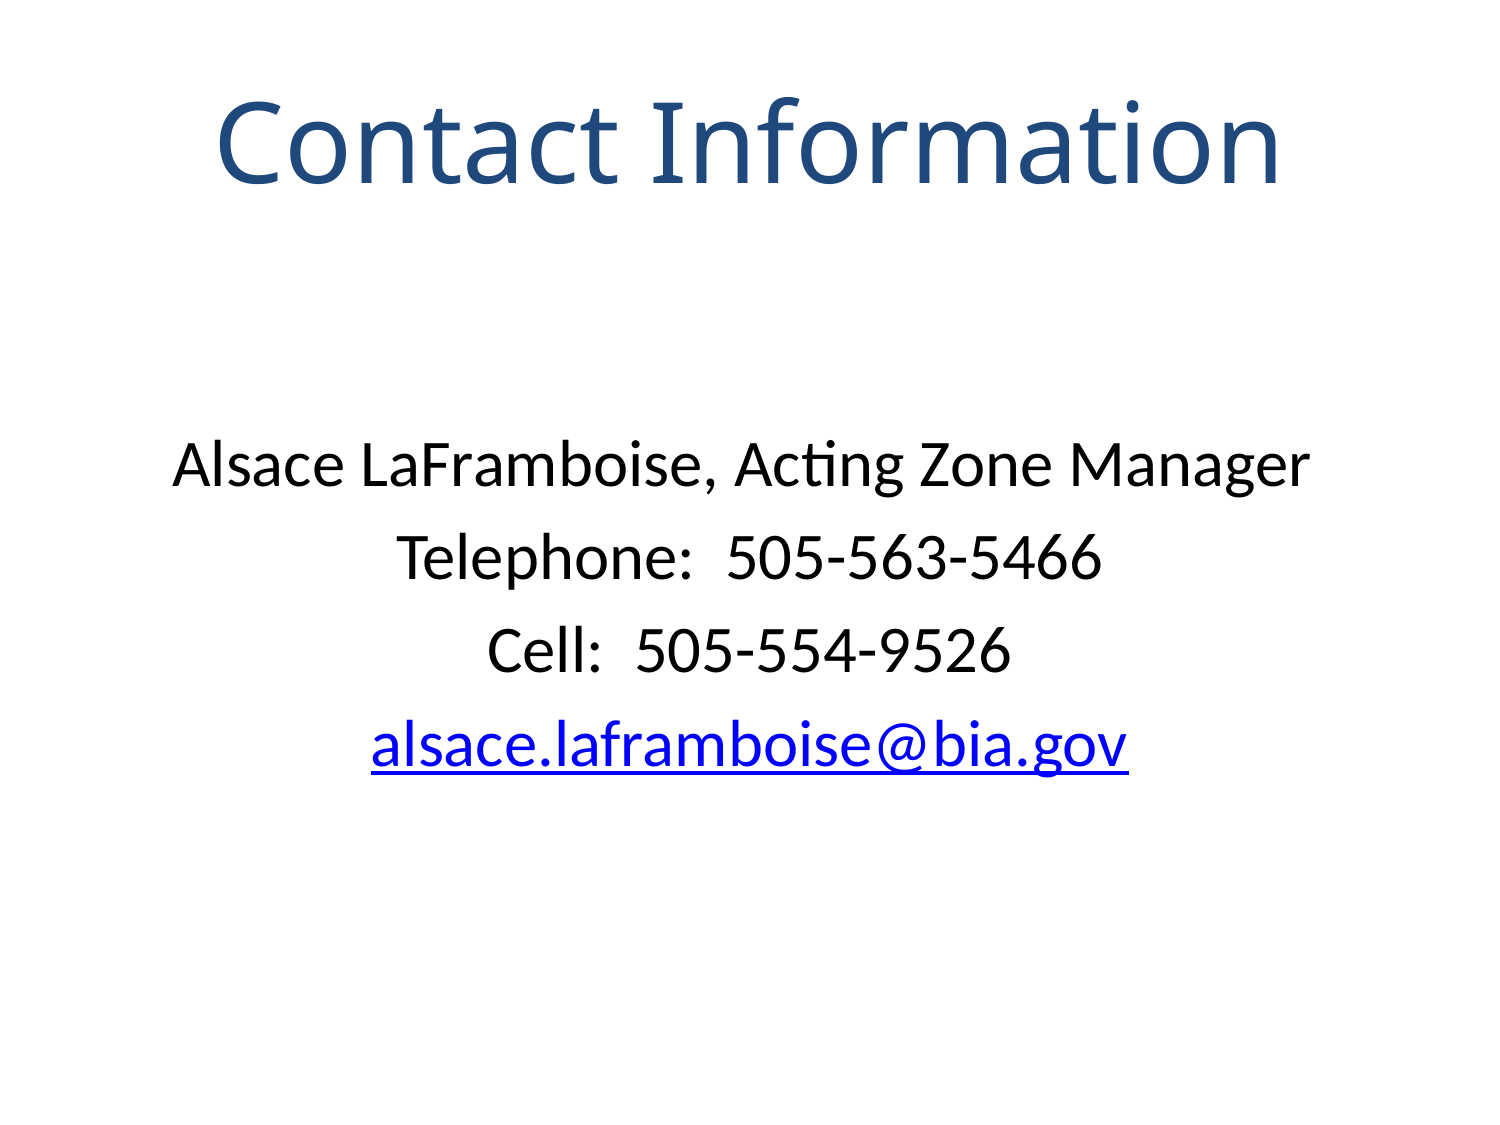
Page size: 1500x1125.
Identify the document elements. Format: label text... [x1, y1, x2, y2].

title Contact Information [75, 45, 1425, 224]
list Alsace LaFramboise, Acting Zone Manager Telephone: 505-563-5466 Cell: 505-554-9526 alsace.laframboise@bia.gov [75, 224, 1425, 1038]
